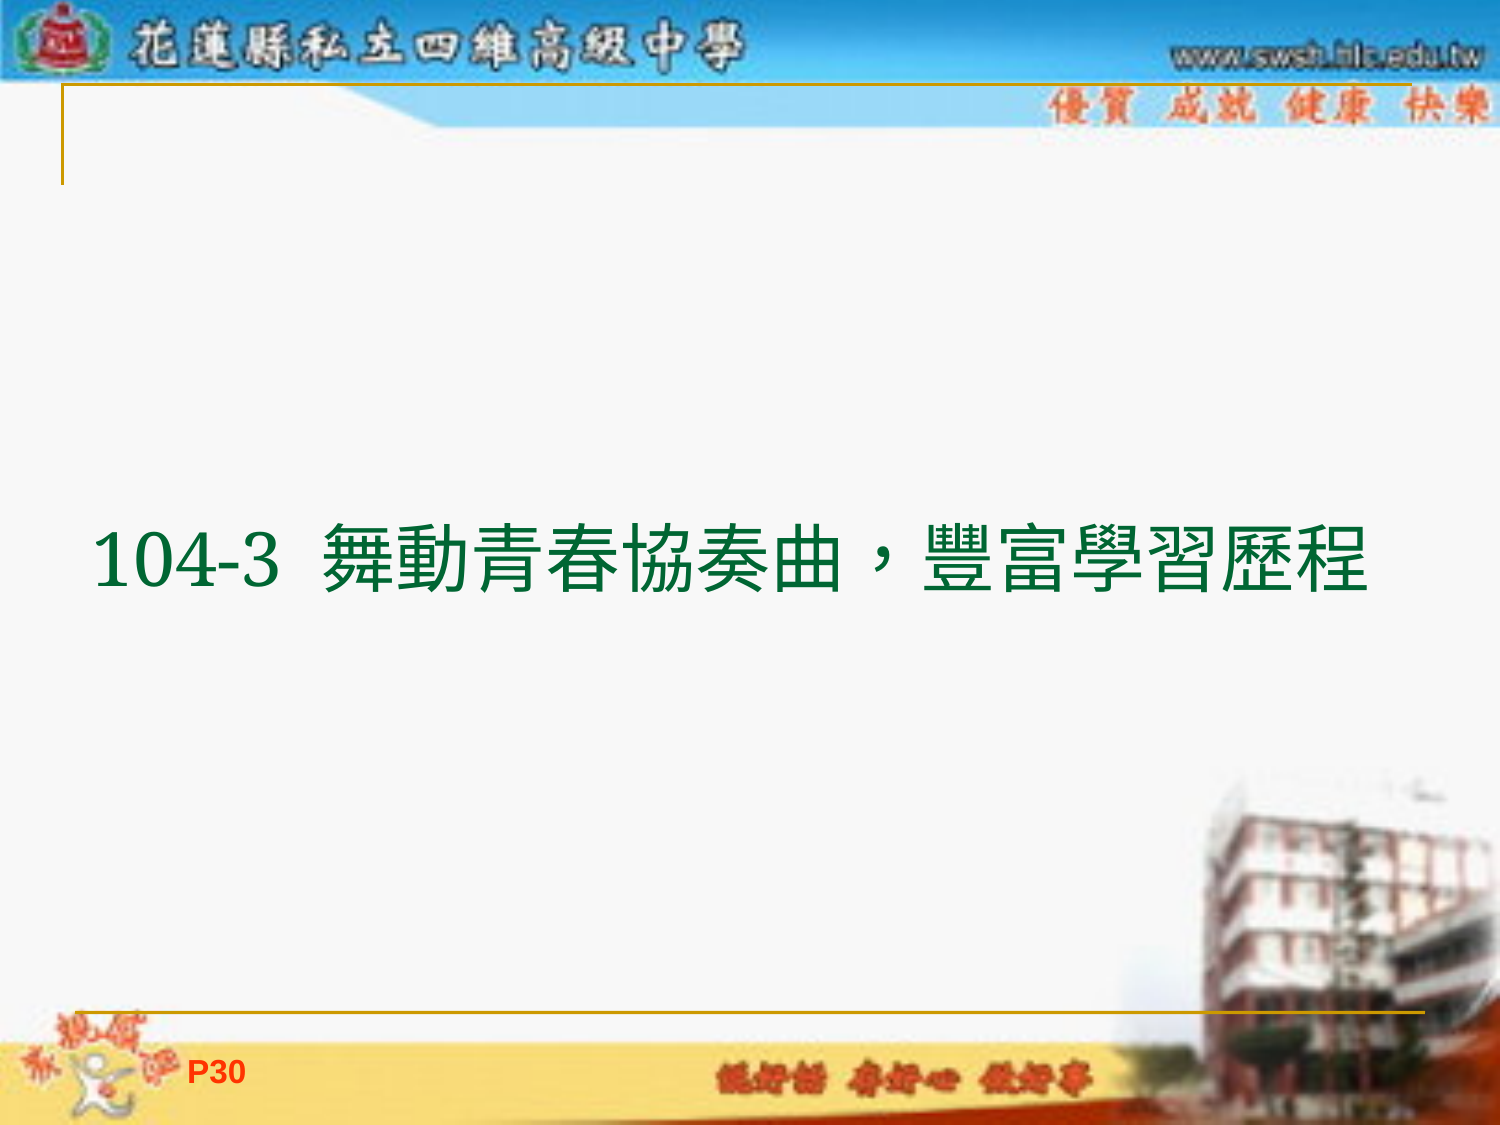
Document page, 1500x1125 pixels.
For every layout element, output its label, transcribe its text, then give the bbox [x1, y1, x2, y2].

slide_number [1080, 1023, 1431, 1099]
picture [0, 0, 1500, 1125]
text_box 104-3 舞動青春協奏曲，豐富學習歷程 [76, 491, 1427, 622]
slide_number P29 [0, 1023, 262, 1099]
